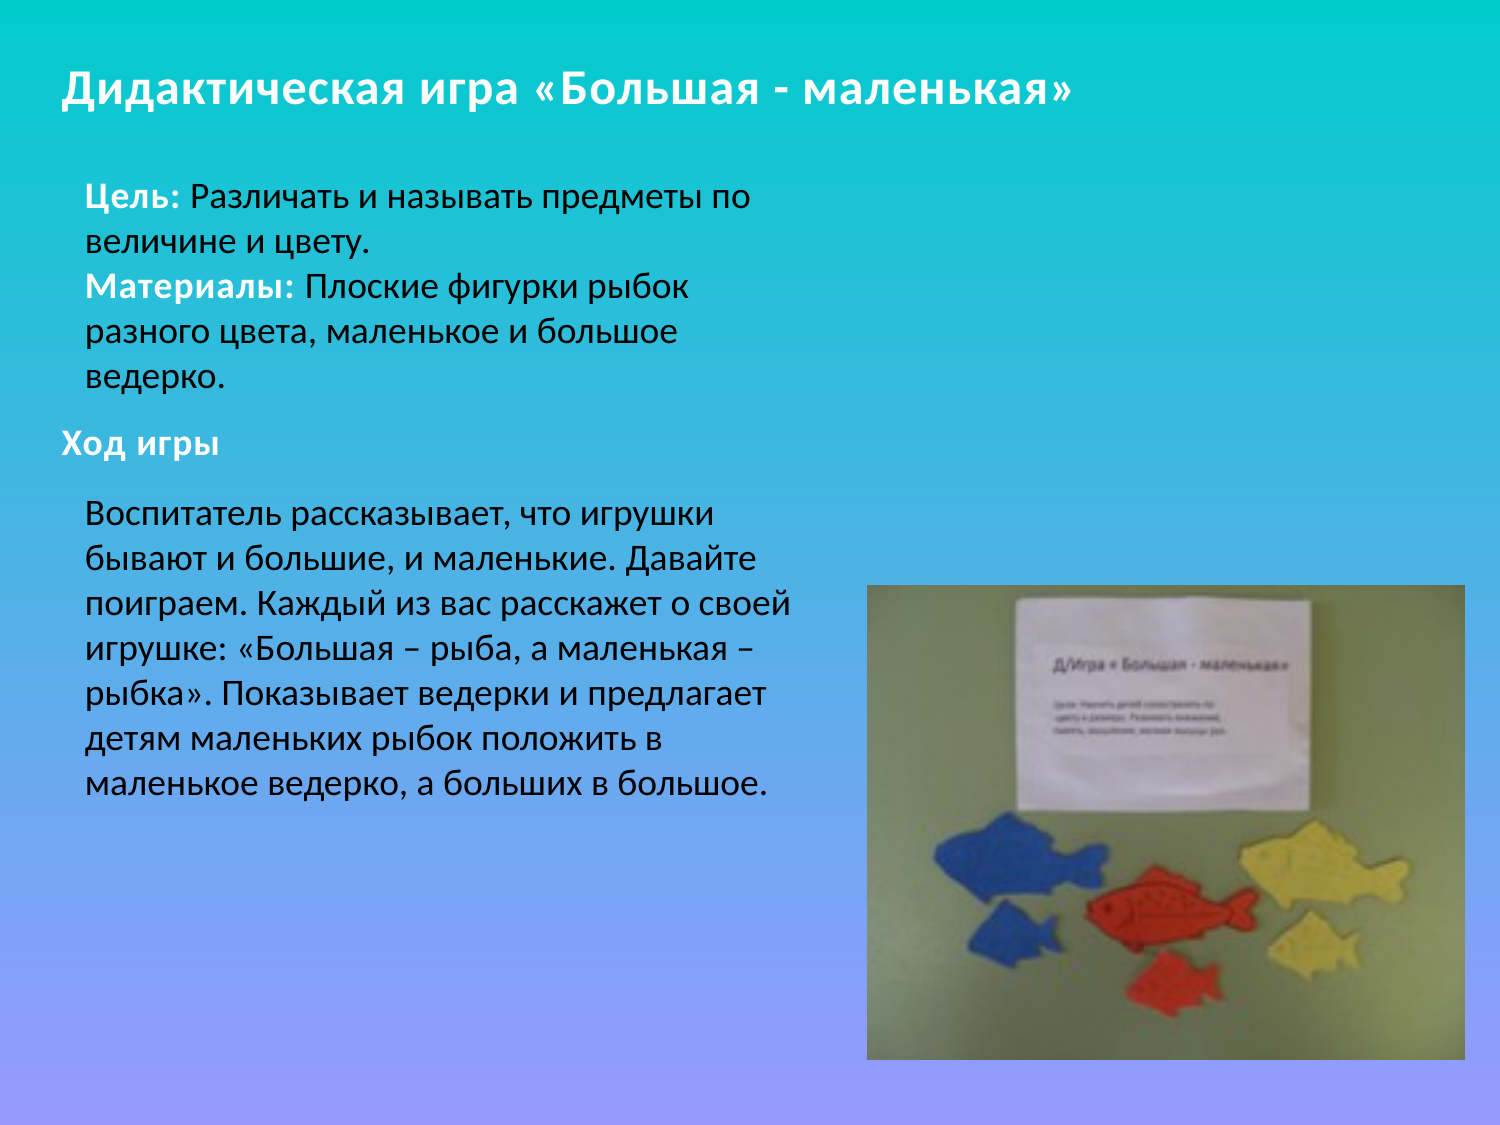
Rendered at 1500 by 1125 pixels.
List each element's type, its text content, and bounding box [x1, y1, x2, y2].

text_box Воспитатель рассказывает, что игрушки бывают и большие, и маленькие. Давайте поиграем. Каждый из вас расскажет о своей игрушке: «Большая – рыба, а маленькая – рыбка». Показывает ведерки и предлагает детям маленьких рыбок положить в маленькое ведерко, а больших в большое. [70, 480, 821, 811]
picture [866, 585, 1465, 1060]
text_box Ход игры [46, 410, 797, 560]
text_box Цель: Различать и называть предметы по величине и цвету. Материалы: Плоские фигурки рыбок разного цвета, маленькое и большое ведерко. [70, 163, 821, 404]
text_box Дидактическая игра «Большая - маленькая» [46, 46, 1454, 122]
